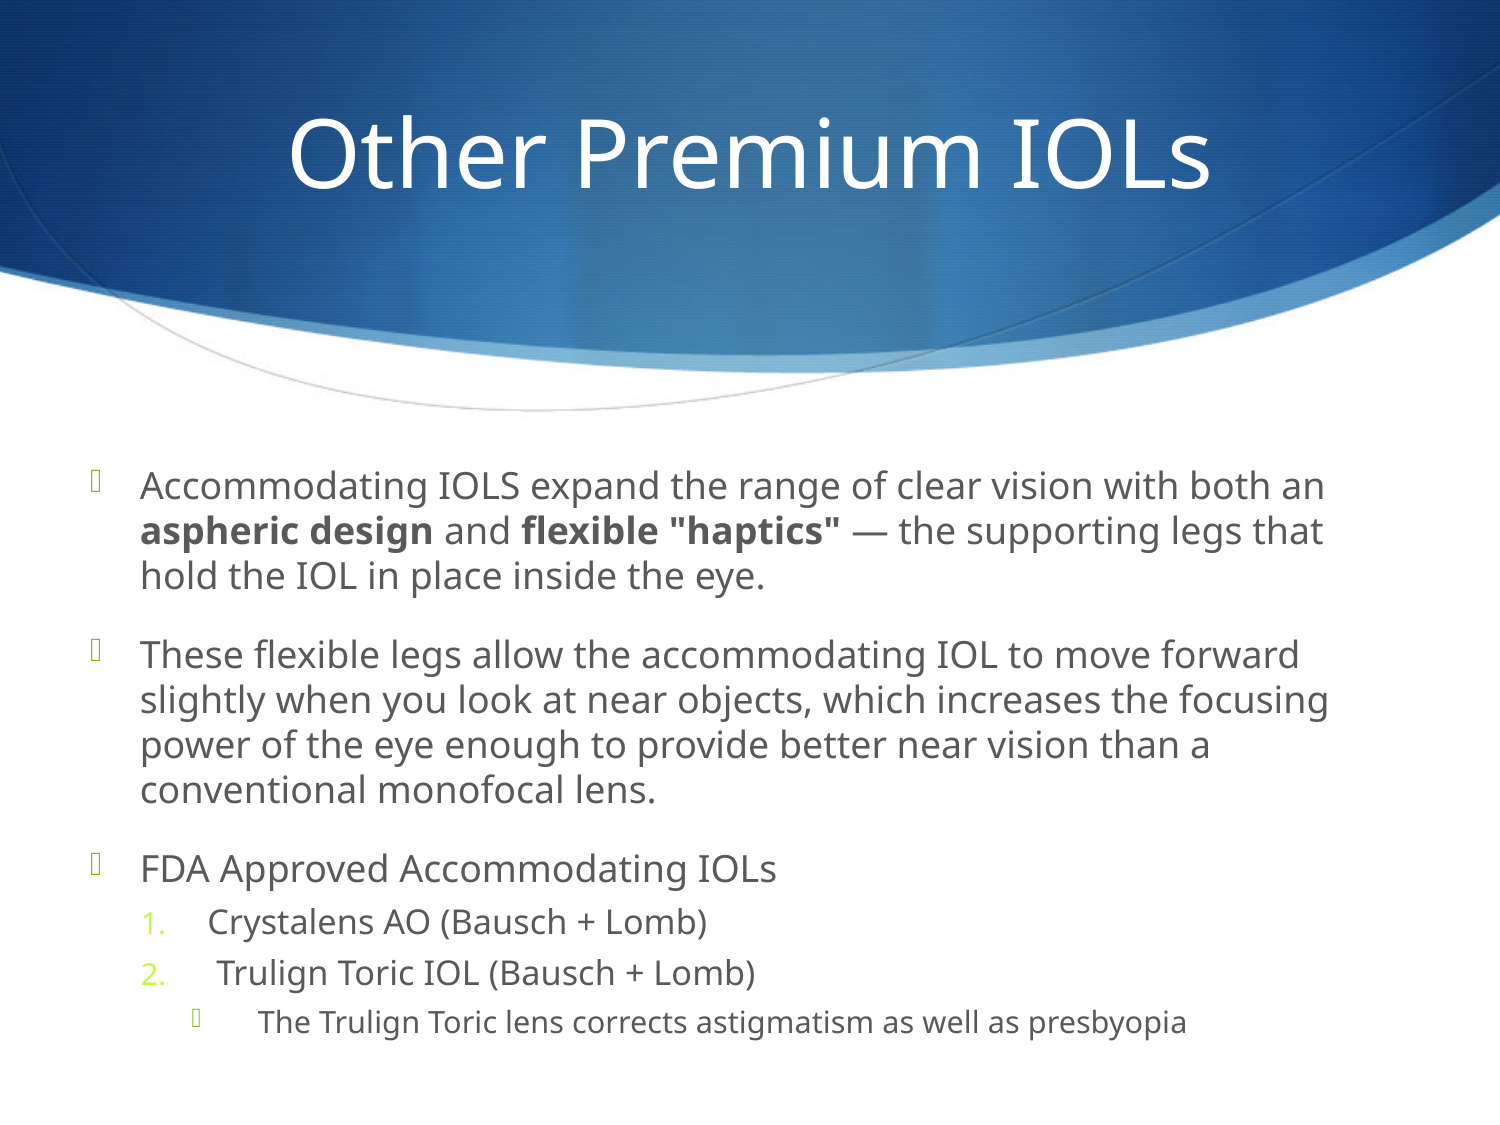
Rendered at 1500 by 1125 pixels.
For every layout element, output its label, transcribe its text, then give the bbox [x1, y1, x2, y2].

picture [0, 0, 1500, 1125]
list Accommodating IOLS expand the range of clear vision with both an aspheric design and flexible "haptics" — the supporting legs that hold the IOL in place inside the eye. These flexible legs allow the accommodating IOL to move forward slightly when you look at near objects, which increases the focusing power of the eye enough to provide better near vision than a conventional monofocal lens. FDA Approved Accommodating IOLs Crystalens AO (Bausch + Lomb) Trulign Toric IOL (Bausch + Lomb) The Trulign Toric lens corrects astigmatism as well as presbyopia [75, 454, 1425, 1056]
title Other Premium IOLs [75, 56, 1425, 245]
